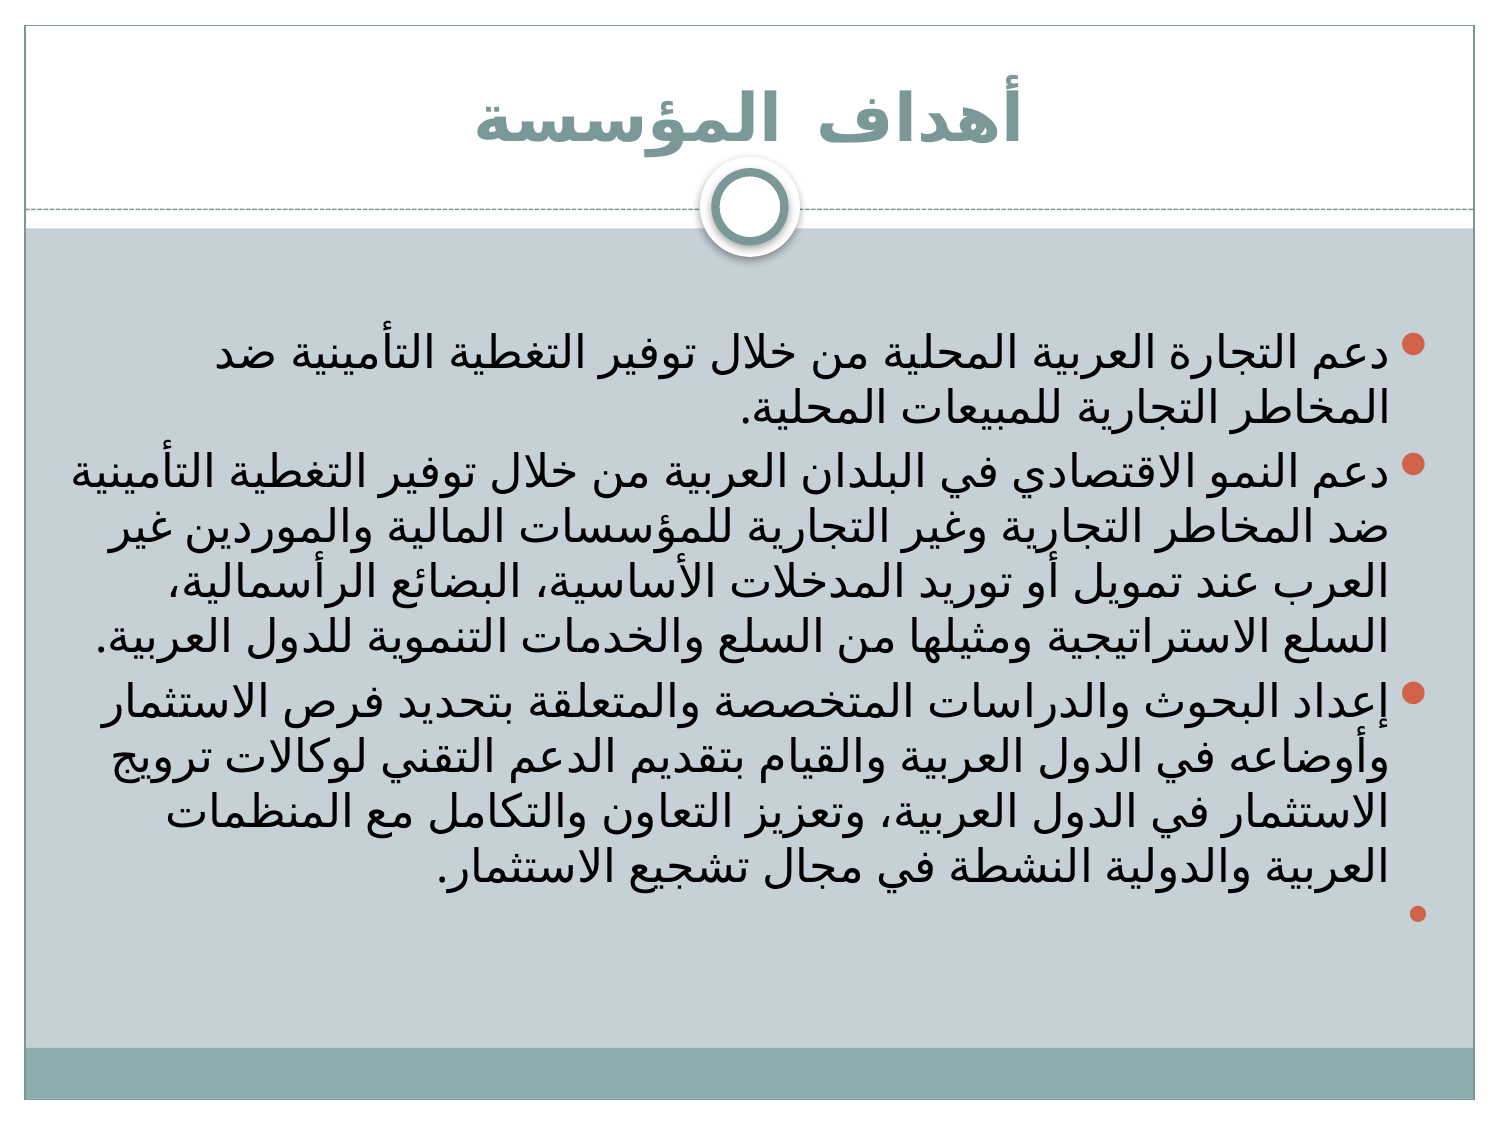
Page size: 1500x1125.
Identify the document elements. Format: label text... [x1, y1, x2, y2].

list دعم التجارة العربية المحلية من خلال توفير التغطية التأمينية ضد المخاطر التجارية للمبيعات المحلية. دعم النمو الاقتصادي في البلدان العربية من خلال توفير التغطية التأمينية ضد المخاطر التجارية وغير التجارية للمؤسسات المالية والموردين غير العرب عند تمويل أو توريد المدخلات الأساسية، البضائع الرأسمالية، السلع الاستراتيجية ومثيلها من السلع والخدمات التنموية للدول العربية. إعداد البحوث والدراسات المتخصصة والمتعلقة بتحديد فرص الاستثمار وأوضاعه في الدول العربية والقيام بتقديم الدعم التقني لوكالات ترويج الاستثمار في الدول العربية، وتعزيز التعاون والتكامل مع المنظمات العربية والدولية النشطة في مجال تشجيع الاستثمار. [49, 250, 1445, 1001]
title أهداف المؤسسة [49, 37, 1450, 162]
